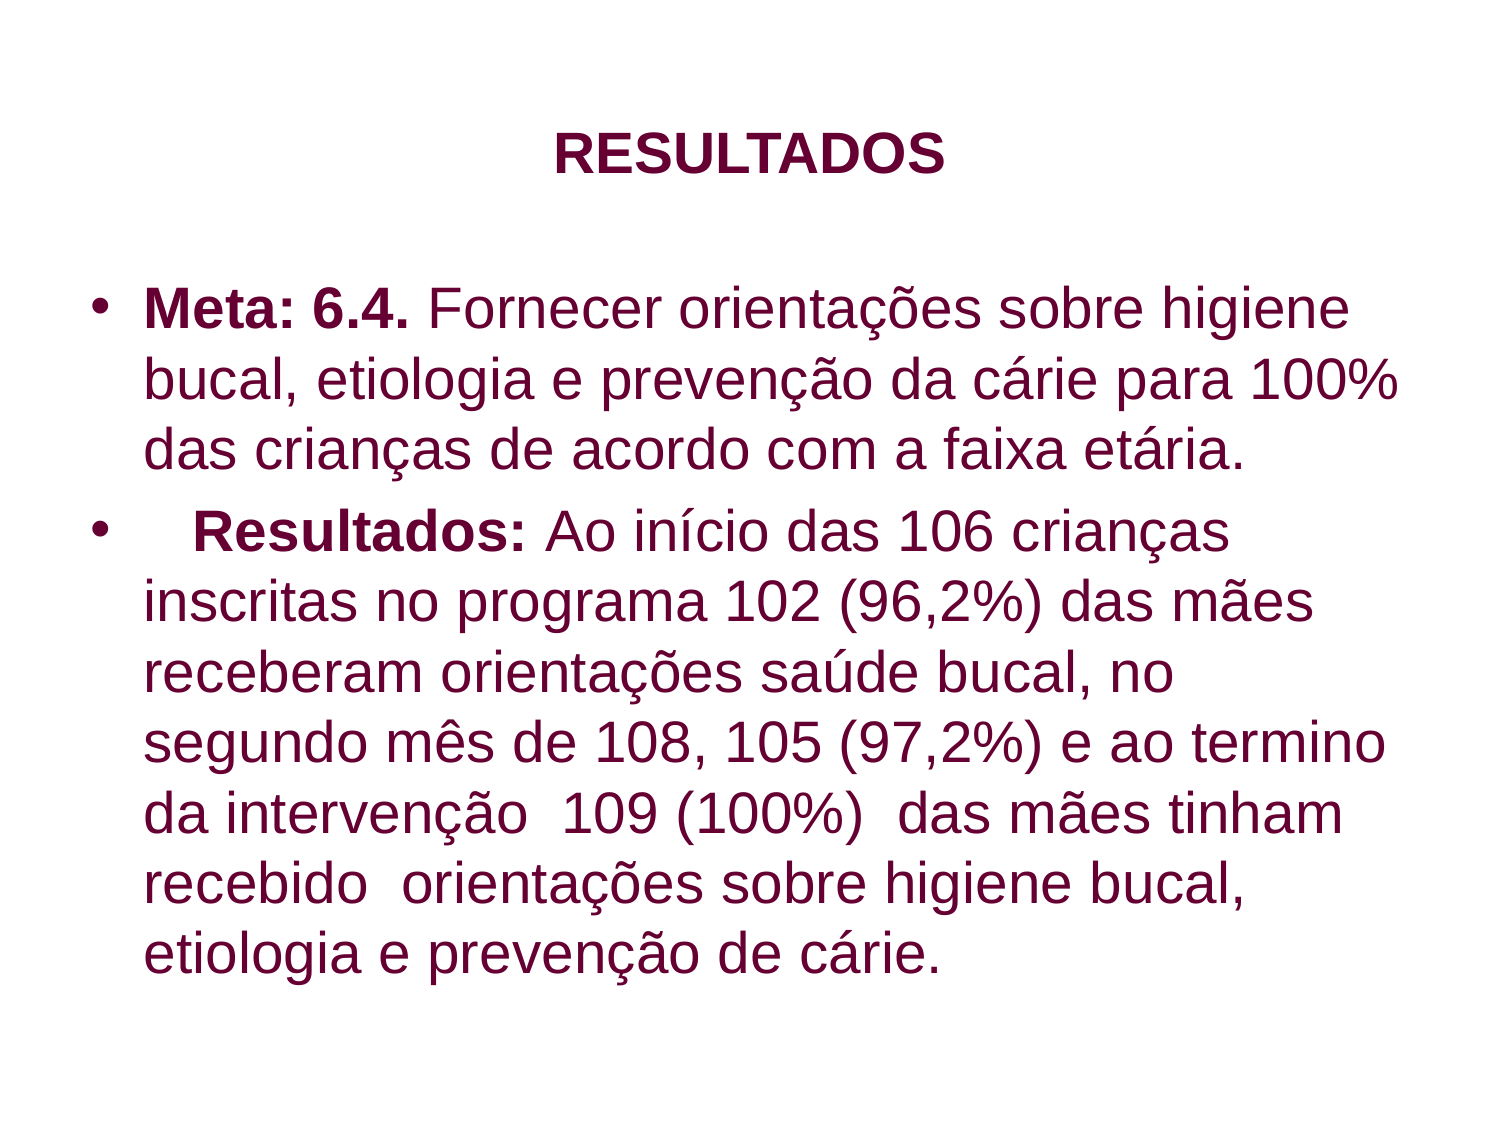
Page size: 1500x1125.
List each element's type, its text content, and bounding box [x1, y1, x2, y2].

title RESULTADOS [75, 45, 1425, 256]
list Meta: 6.4. Fornecer orientações sobre higiene bucal, etiologia e prevenção da cárie para 100% das crianças de acordo com a faixa etária. Resultados: Ao início das 106 crianças inscritas no programa 102 (96,2%) das mães receberam orientações saúde bucal, no segundo mês de 108, 105 (97,2%) e ao termino da intervenção 109 (100%) das mães tinham recebido orientações sobre higiene bucal, etiologia e prevenção de cárie. [75, 262, 1425, 1005]
